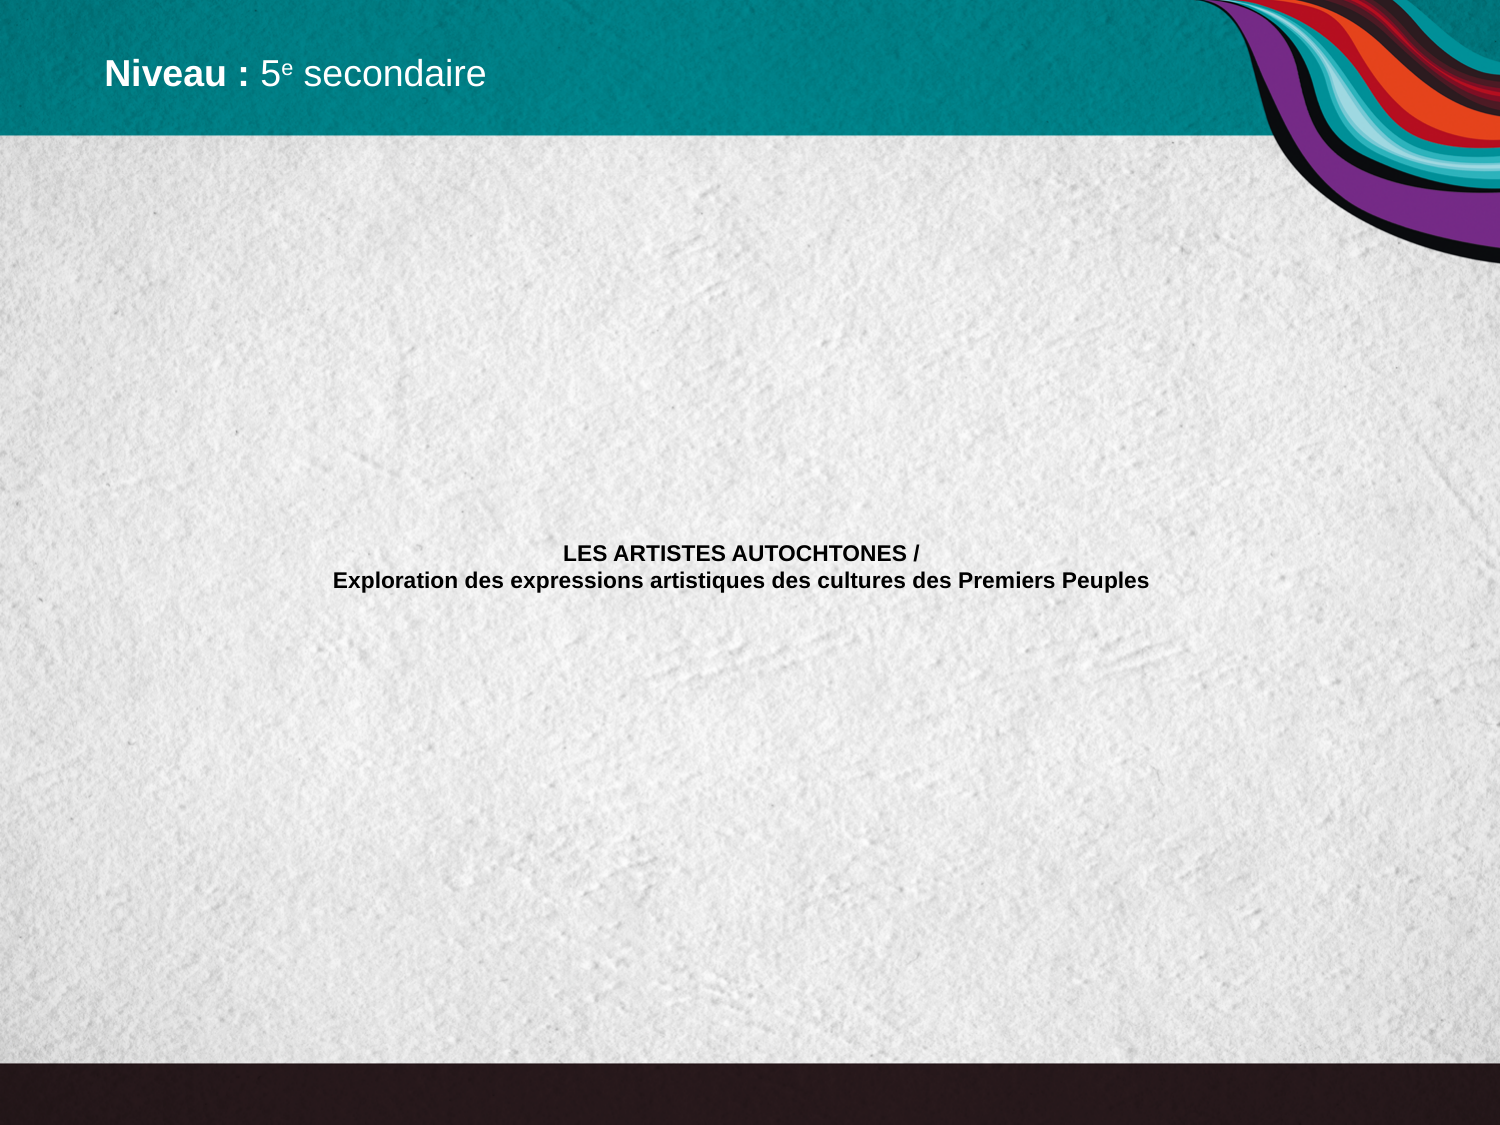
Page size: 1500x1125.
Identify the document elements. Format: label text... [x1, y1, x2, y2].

title Les artistes autochtones / Exploration des expressions artistiques des cultures des Premiers Peuples [107, 422, 1382, 711]
text_box Niveau : 5e secondaire [89, 41, 1013, 102]
picture [0, 0, 1500, 1125]
